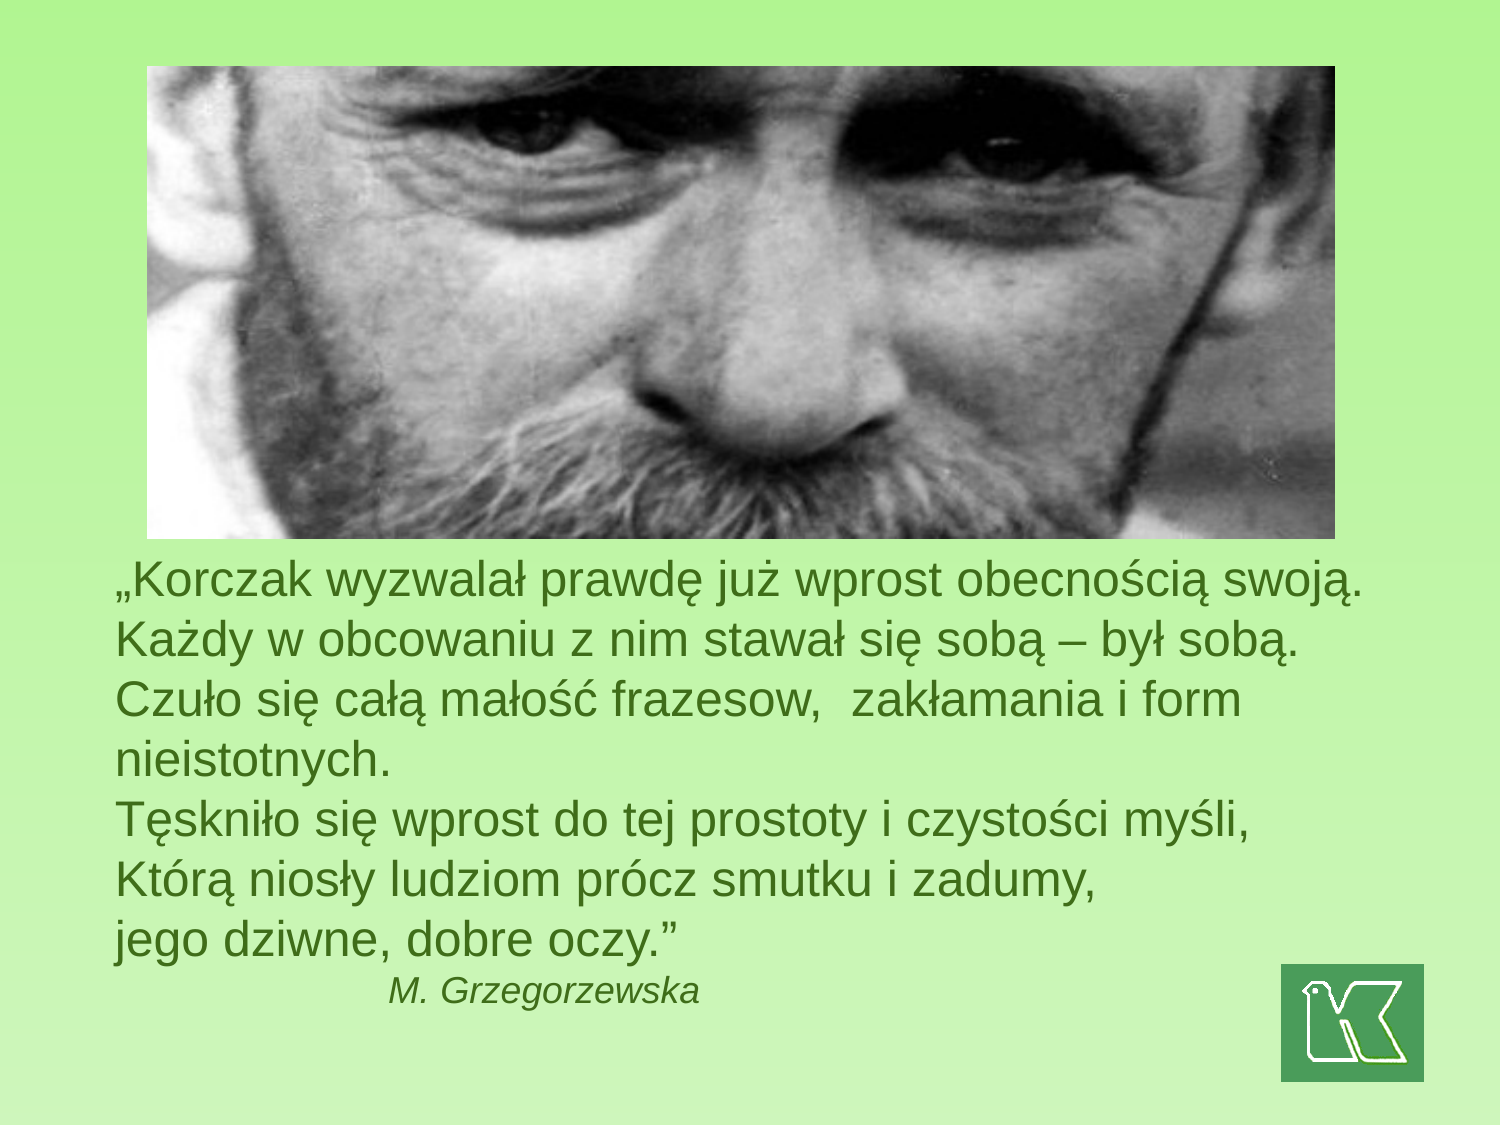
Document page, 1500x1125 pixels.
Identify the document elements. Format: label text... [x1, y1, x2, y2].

picture [1281, 963, 1424, 1082]
text_box „Korczak wyzwalał prawdę już wprost obecnością swoją. Każdy w obcowaniu z nim stawał się sobą – był sobą. Czuło się całą małość frazesow, zakłamania i form nieistotnych. Tęskniło się wprost do tej prostoty i czystości myśli, Którą niosły ludziom prócz smutku i zadumy, jego dziwne, dobre oczy.” M. Grzegorzewska [100, 538, 1500, 1019]
picture [147, 66, 1336, 540]
